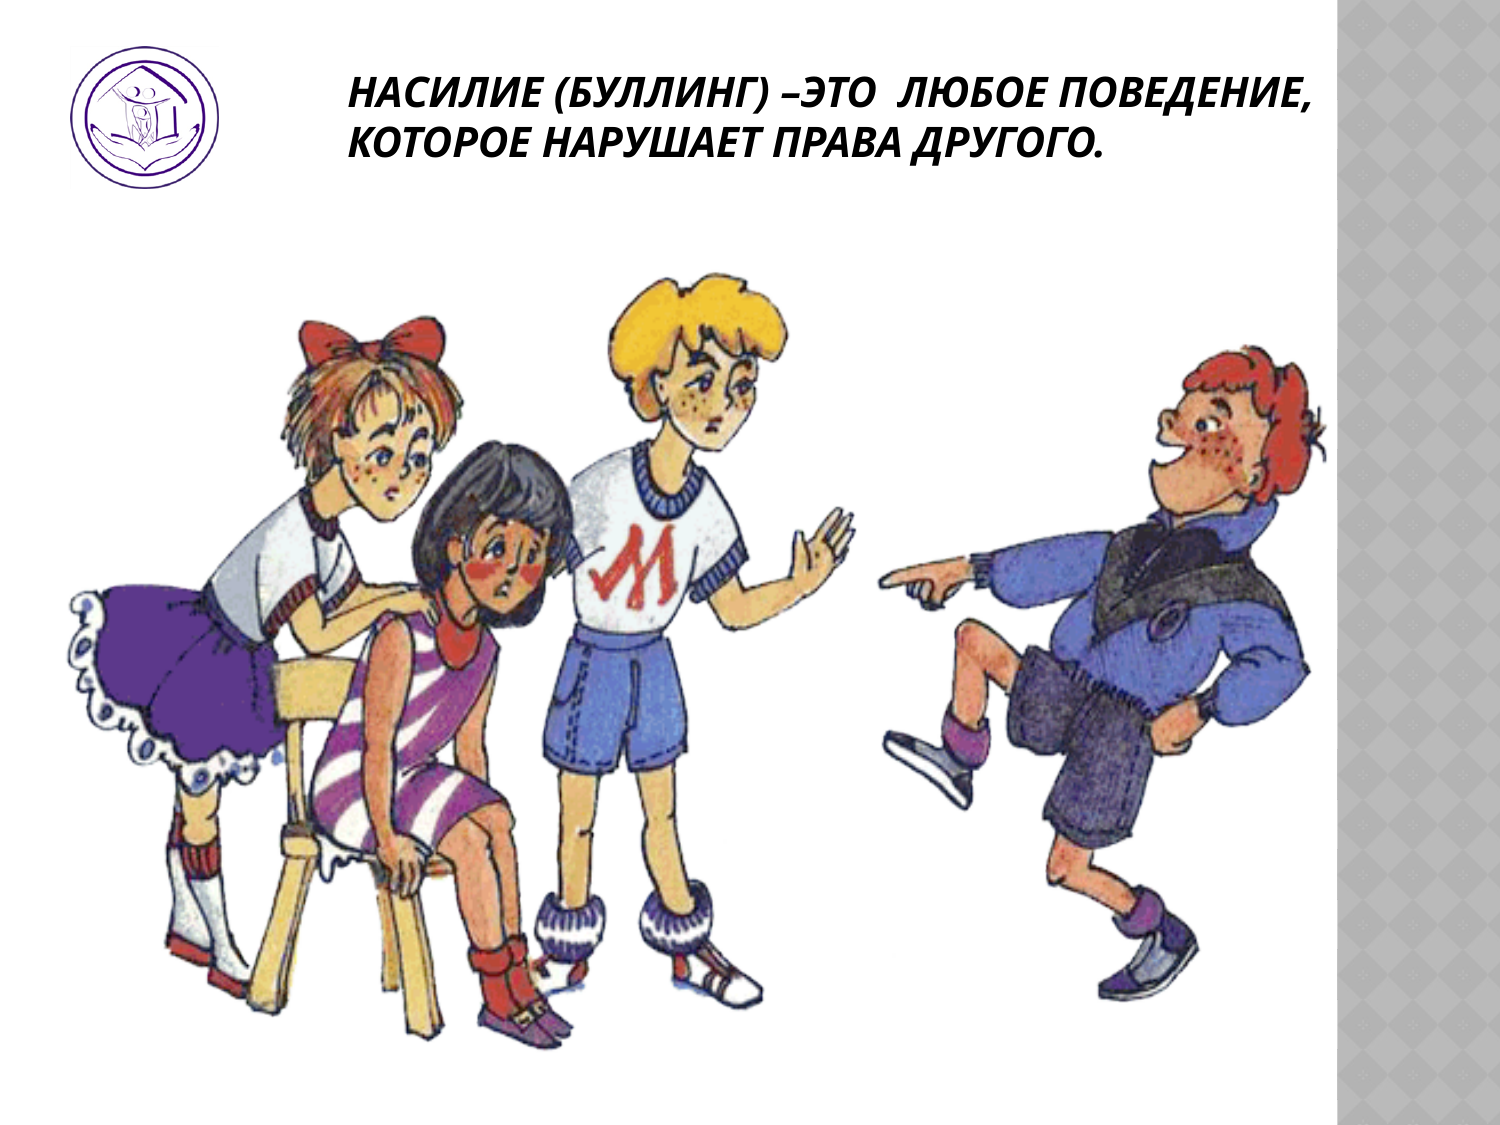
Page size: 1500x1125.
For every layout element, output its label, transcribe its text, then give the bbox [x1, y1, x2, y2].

title Насилие (буллинг) –это любое поведение, которое нарушает права другого. [339, 45, 1325, 233]
picture [69, 46, 220, 190]
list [46, 245, 1349, 1067]
